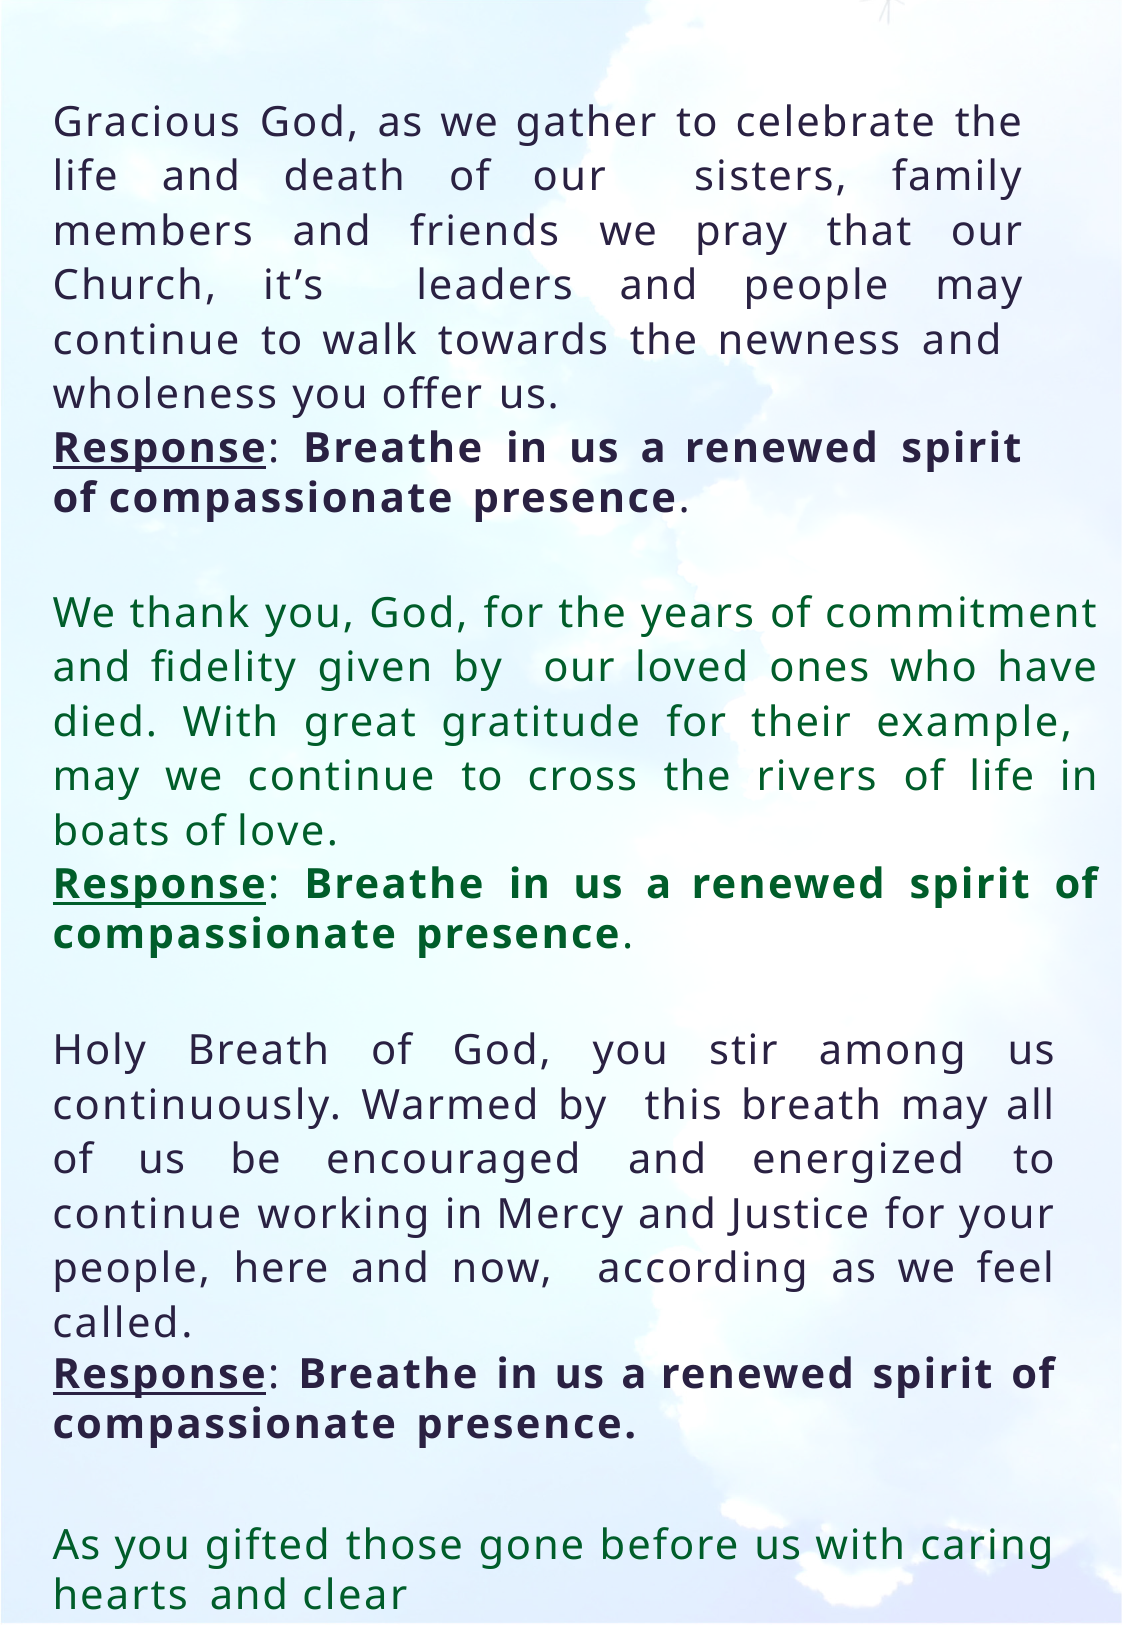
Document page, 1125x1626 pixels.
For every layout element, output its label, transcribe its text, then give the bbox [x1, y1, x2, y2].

text_box [0, 0, 1122, 1625]
text_box Gracious God, as we gather to celebrate the life and death of our sisters, family members and friends we pray that our Church, it’s leaders and people may continue to walk towards the newness and wholeness you offer us. Response: Breathe in us a renewed spirit of compassionate presence. We thank you, God, for the years of commitment and fidelity given by our loved ones who have died. With great gratitude for their example, may we continue to cross the rivers of life in boats of love. Response: Breathe in us a renewed spirit of compassionate presence. Holy Breath of God, you stir among us continuously. Warmed by this breath may all of us be encouraged and energized to continue working in Mercy and Justice for your people, here and now, according as we feel called. Response: Breathe in us a renewed spirit of compassionate presence. As you gifted those gone before us with caring hearts and clear discernment to carry out their mission and ministry, grant that we too may be able to call on these gifts to empower each other and those whose lives we touch. Response: Breathe in us a renewed spirit of compassionate presence. Gracious God, grant your healing and wholeness to all who are sick. May those who experience loneliness find a listening ear in us. Response: Breathe in us a renewed spirit of compassionate presence. [49, 87, 1100, 1588]
